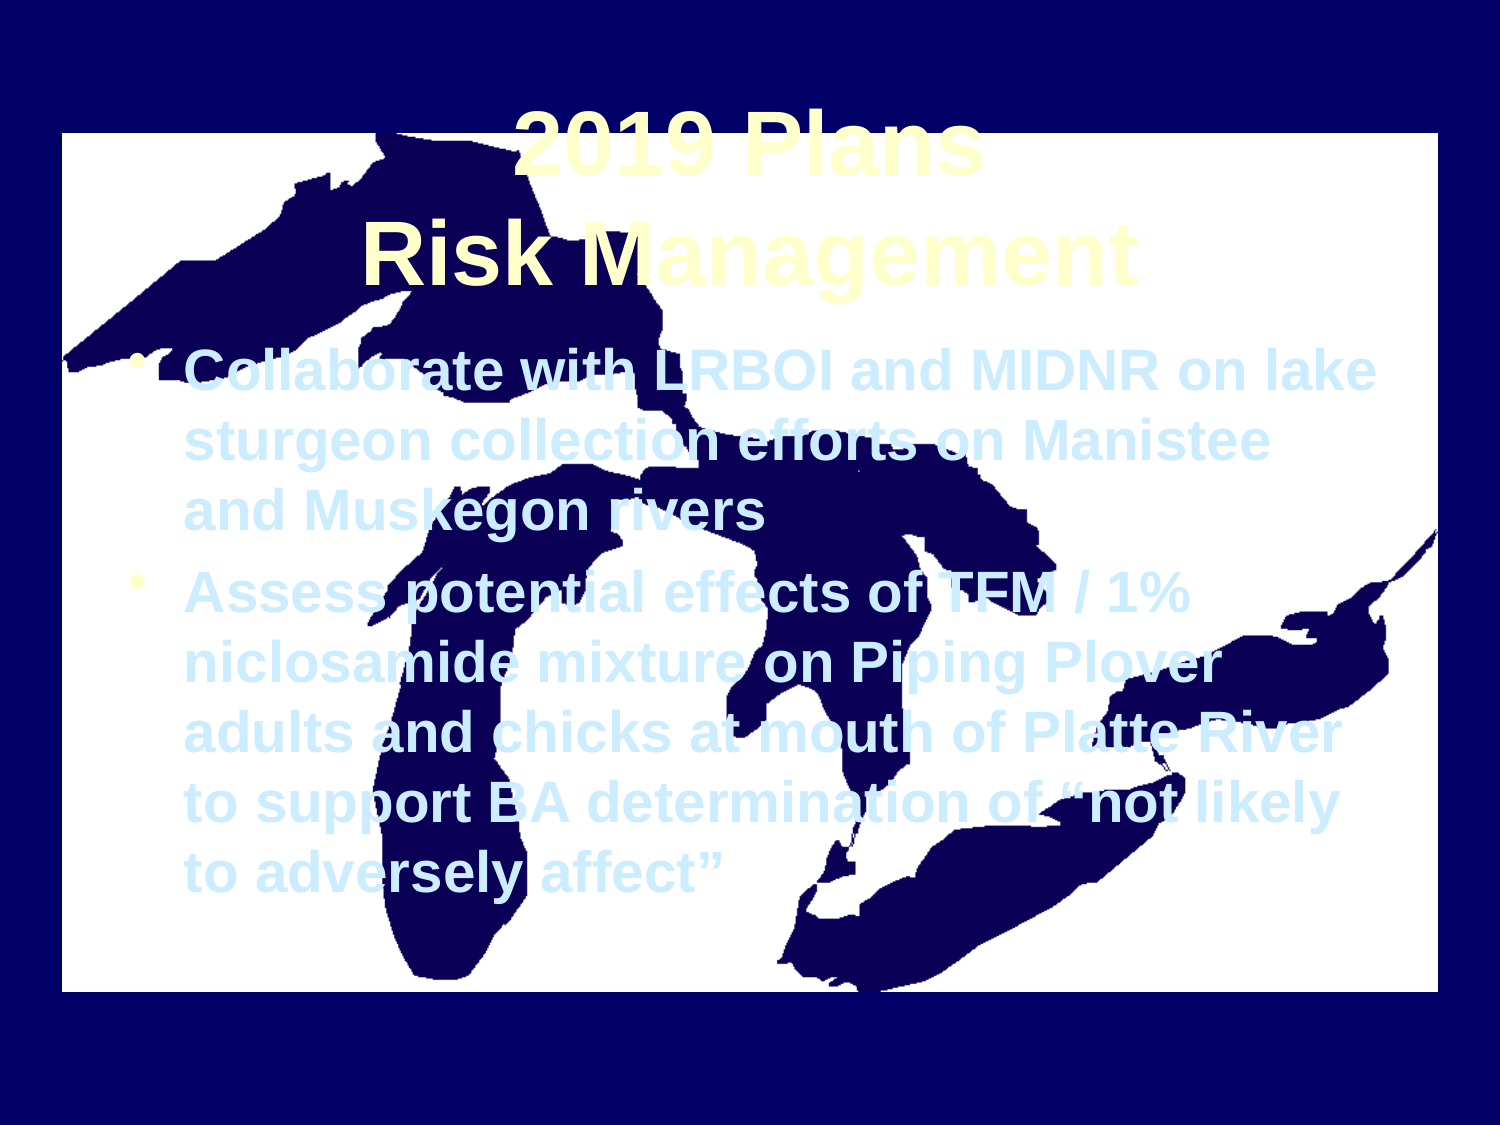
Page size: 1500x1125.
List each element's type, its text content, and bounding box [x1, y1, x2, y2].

picture [62, 133, 1438, 992]
title 2019 Plans Risk Management [112, 99, 1388, 288]
list Collaborate with LRBOI and MIDNR on lake sturgeon collection efforts on Manistee and Muskegon rivers Assess potential effects of TFM / 1% niclosamide mixture on Piping Plover adults and chicks at mouth of Platte River to support BA determination of “not likely to adversely affect” [112, 324, 1395, 1001]
